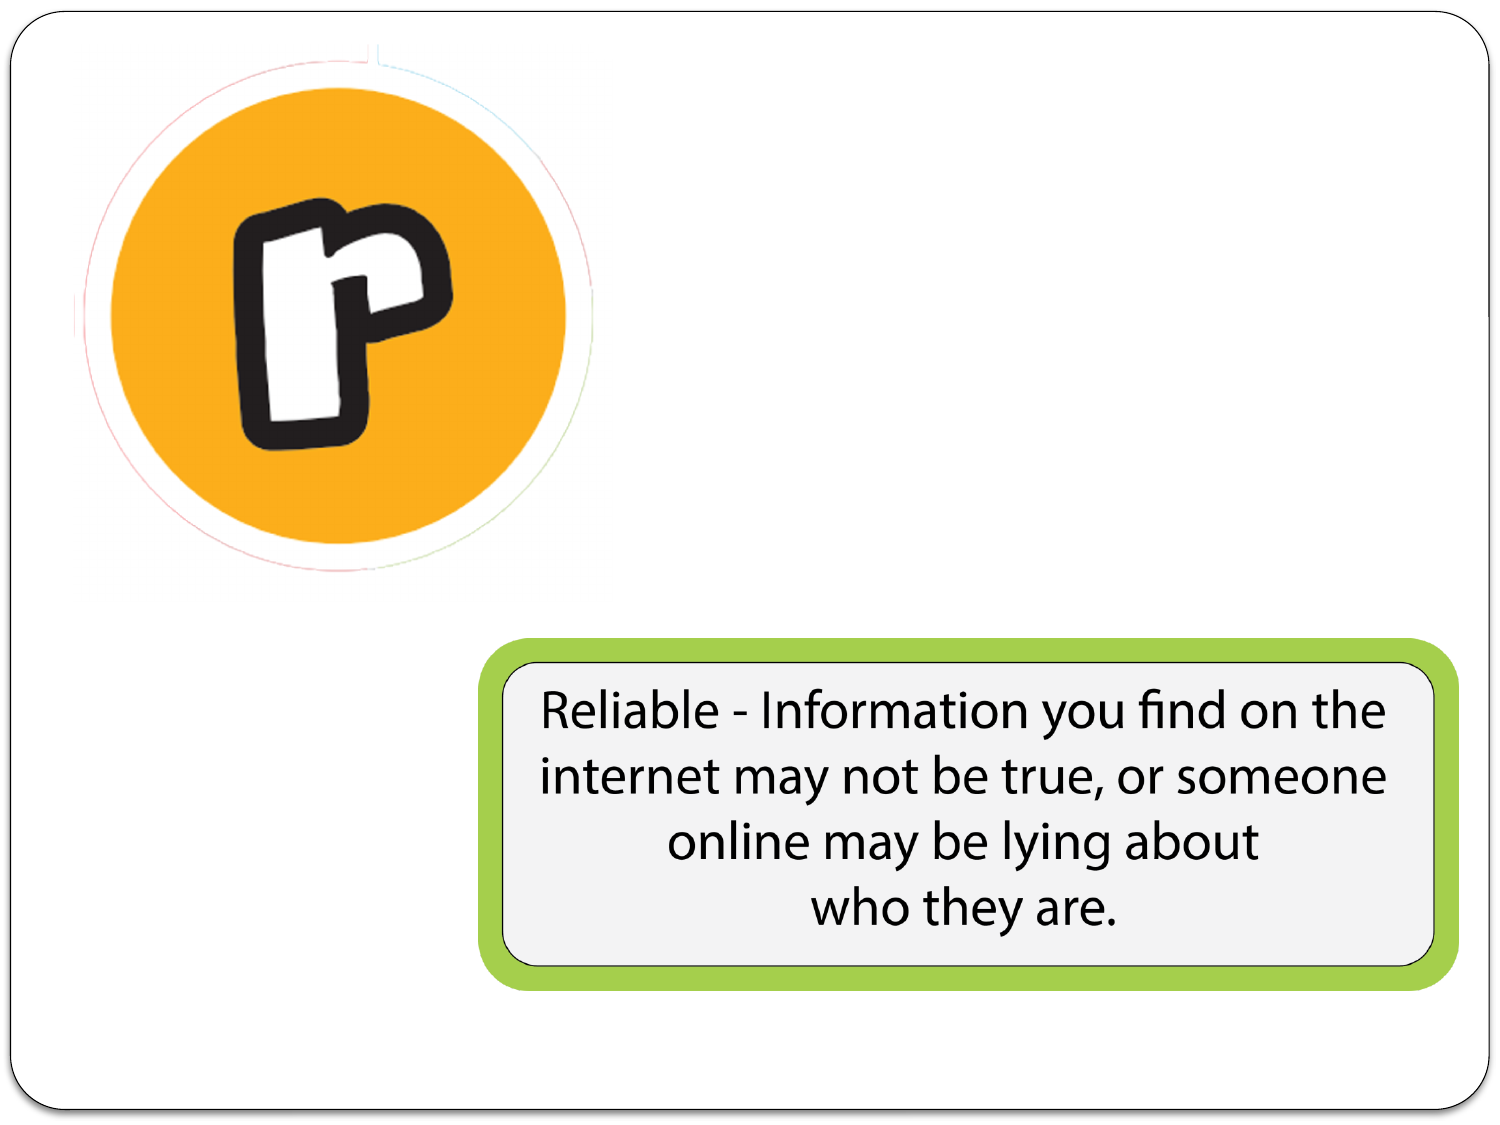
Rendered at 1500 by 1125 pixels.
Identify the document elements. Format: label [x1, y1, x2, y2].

picture [73, 44, 614, 602]
picture [478, 638, 1459, 992]
